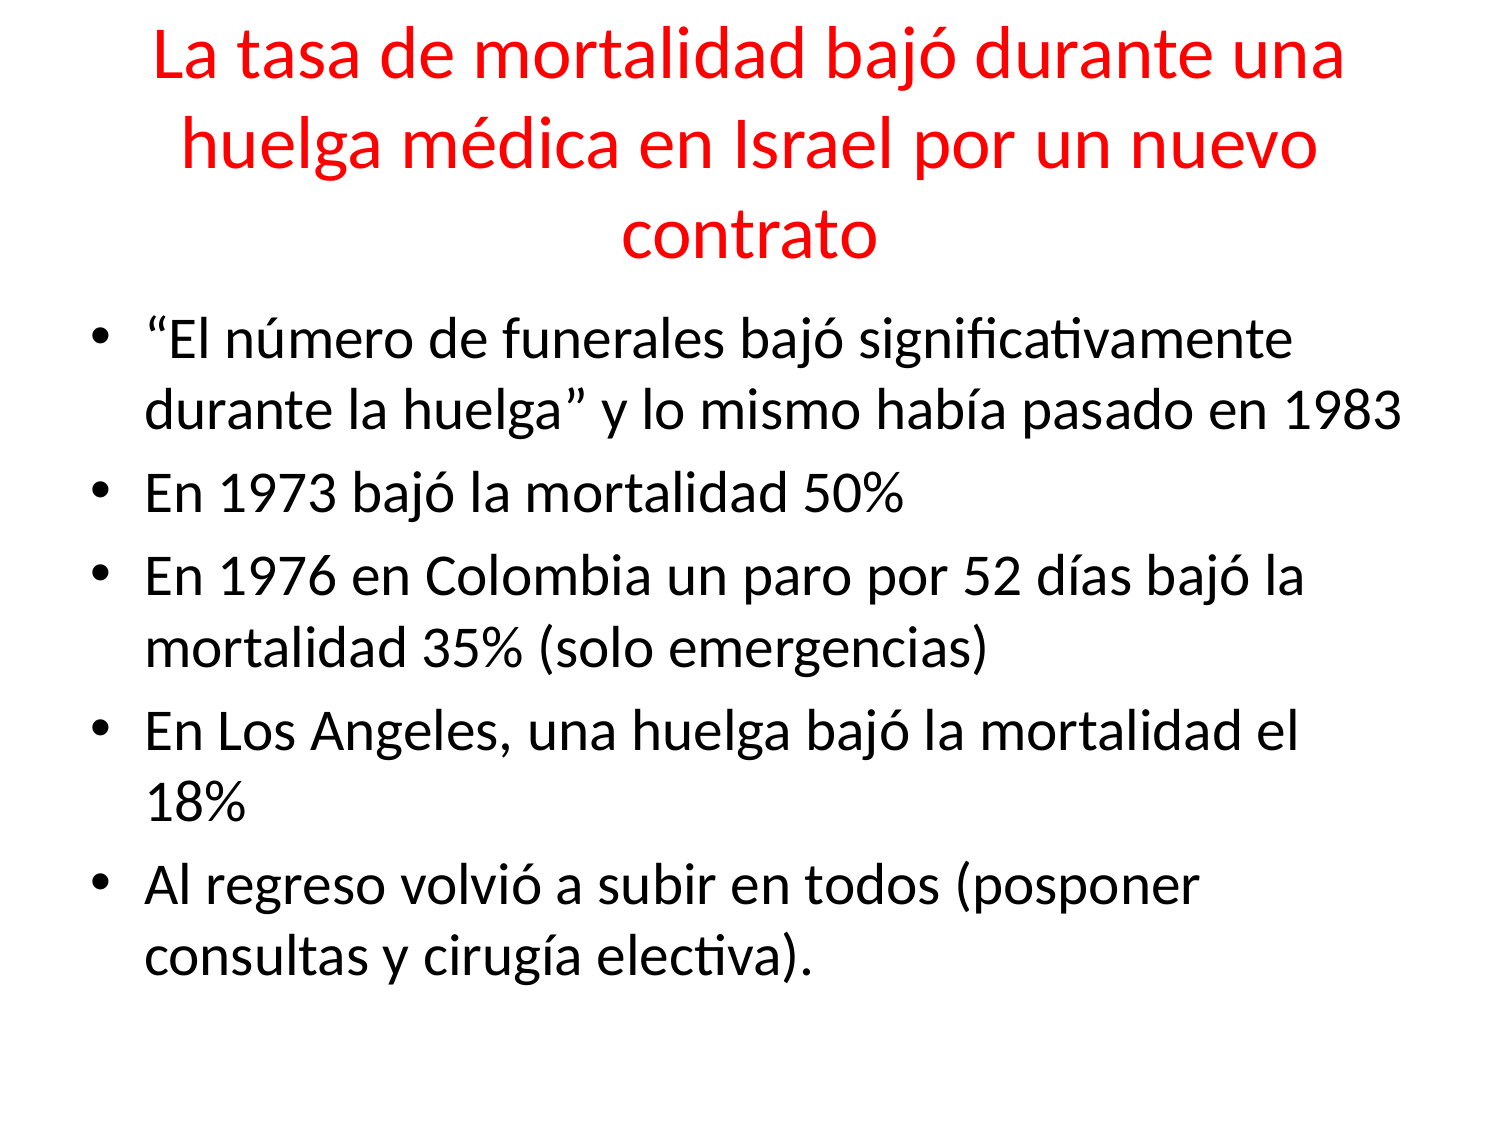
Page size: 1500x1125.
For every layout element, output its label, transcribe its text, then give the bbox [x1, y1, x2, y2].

title La tasa de mortalidad bajó durante una huelga médica en Israel por un nuevo contrato [75, 45, 1425, 233]
list “El número de funerales bajó significativamente durante la huelga” y lo mismo había pasado en 1983 En 1973 bajó la mortalidad 50% En 1976 en Colombia un paro por 52 días bajó la mortalidad 35% (solo emergencias) En Los Angeles, una huelga bajó la mortalidad el 18% Al regreso volvió a subir en todos (posponer consultas y cirugía electiva). [75, 291, 1425, 1035]
